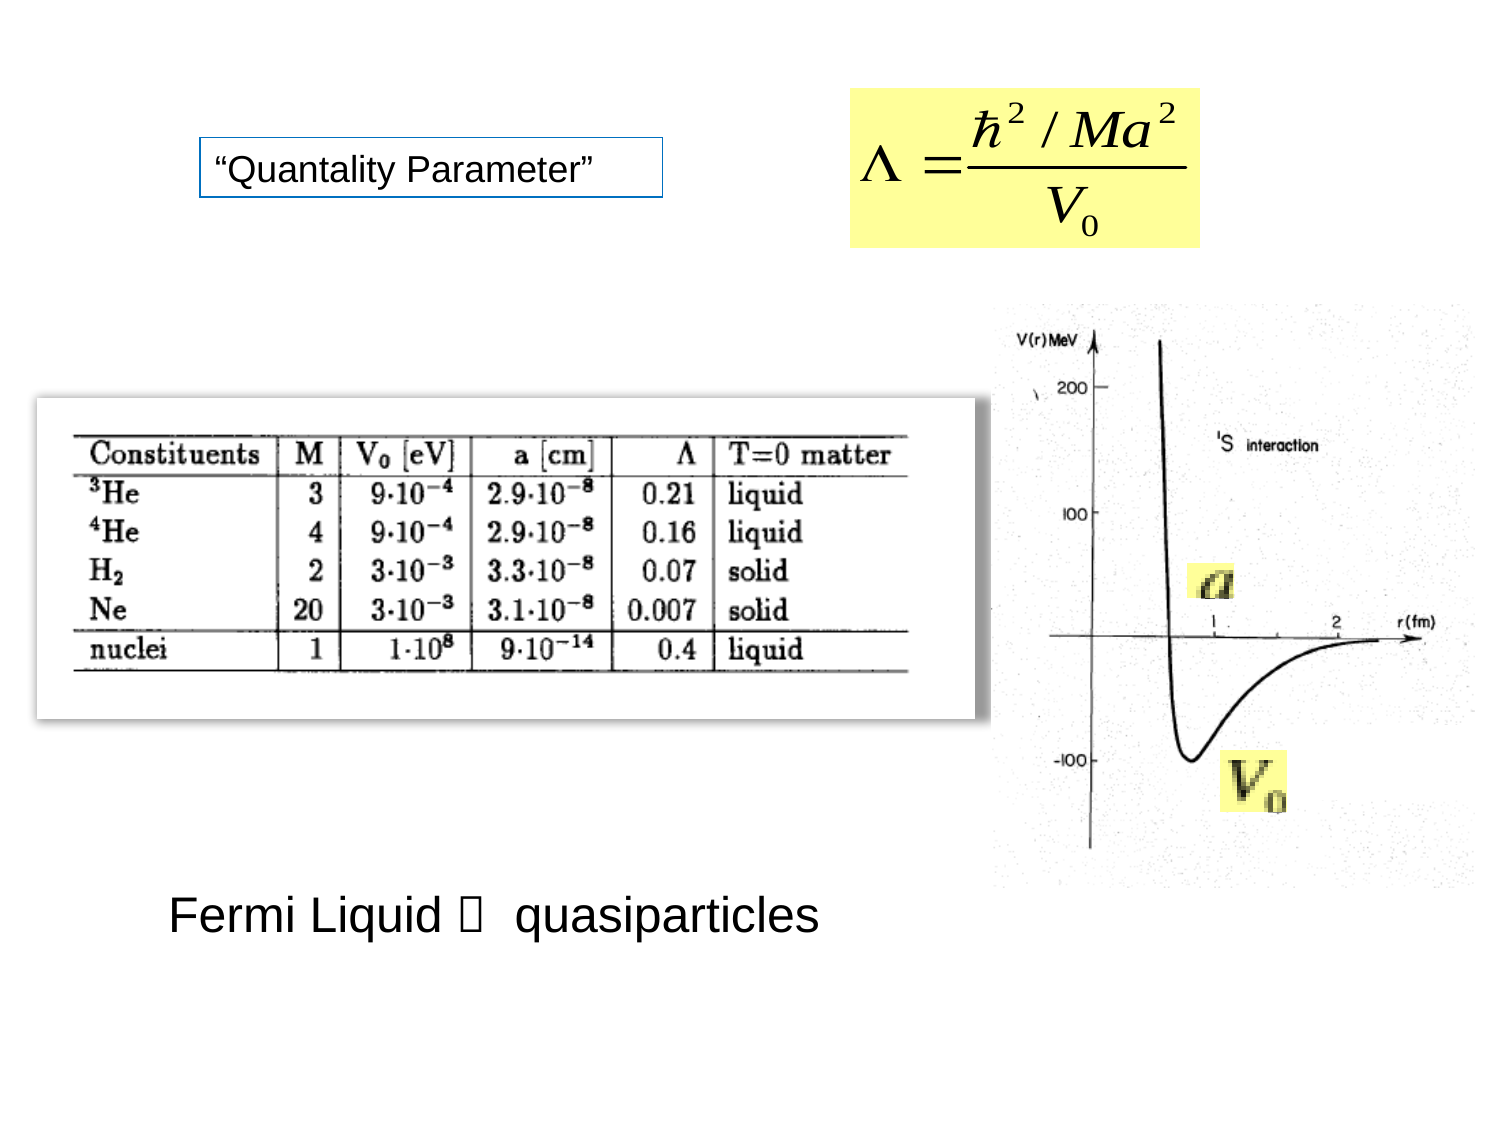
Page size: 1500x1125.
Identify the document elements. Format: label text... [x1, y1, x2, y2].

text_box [849, 87, 1200, 248]
text_box Fermi Liquid  quasiparticles [153, 875, 895, 951]
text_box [991, 304, 1500, 888]
text_box “Quantality Parameter” [199, 137, 663, 198]
picture [37, 398, 975, 719]
